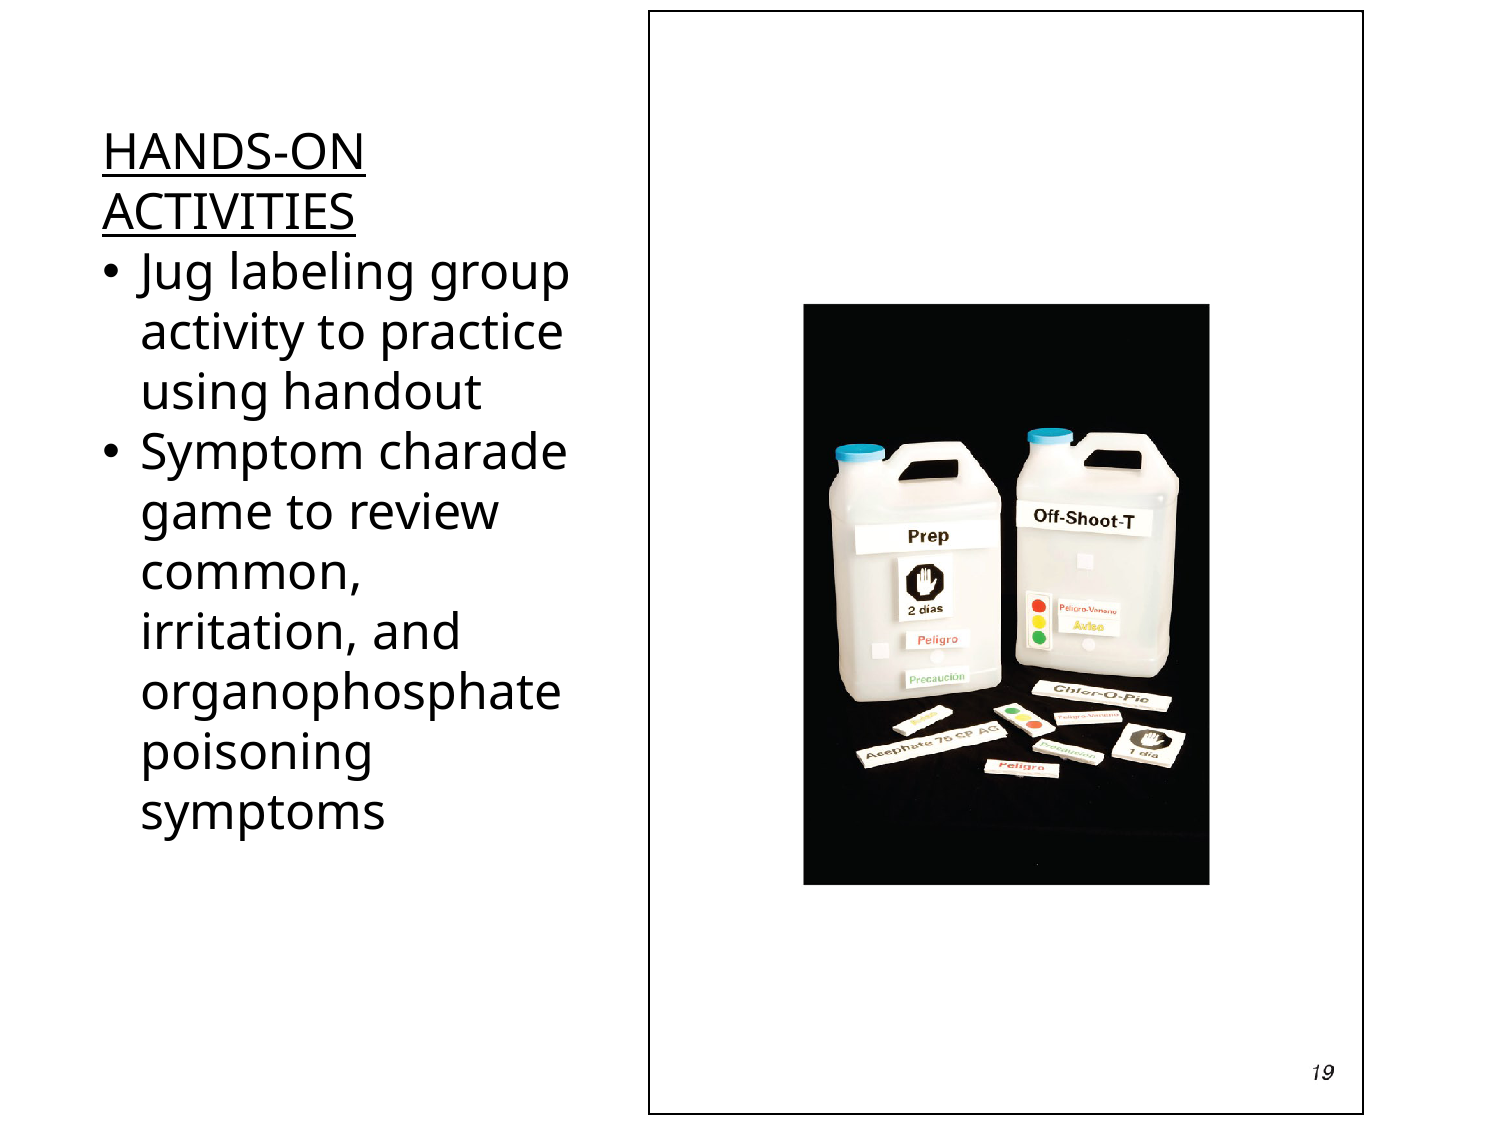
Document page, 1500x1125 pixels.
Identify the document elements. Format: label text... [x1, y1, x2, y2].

text_box HANDS-ON ACTIVITIES Jug labeling group activity to practice using handout Symptom charade game to review common, irritation, and organophosphate poisoning symptoms [87, 112, 600, 848]
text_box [649, 12, 1362, 1113]
